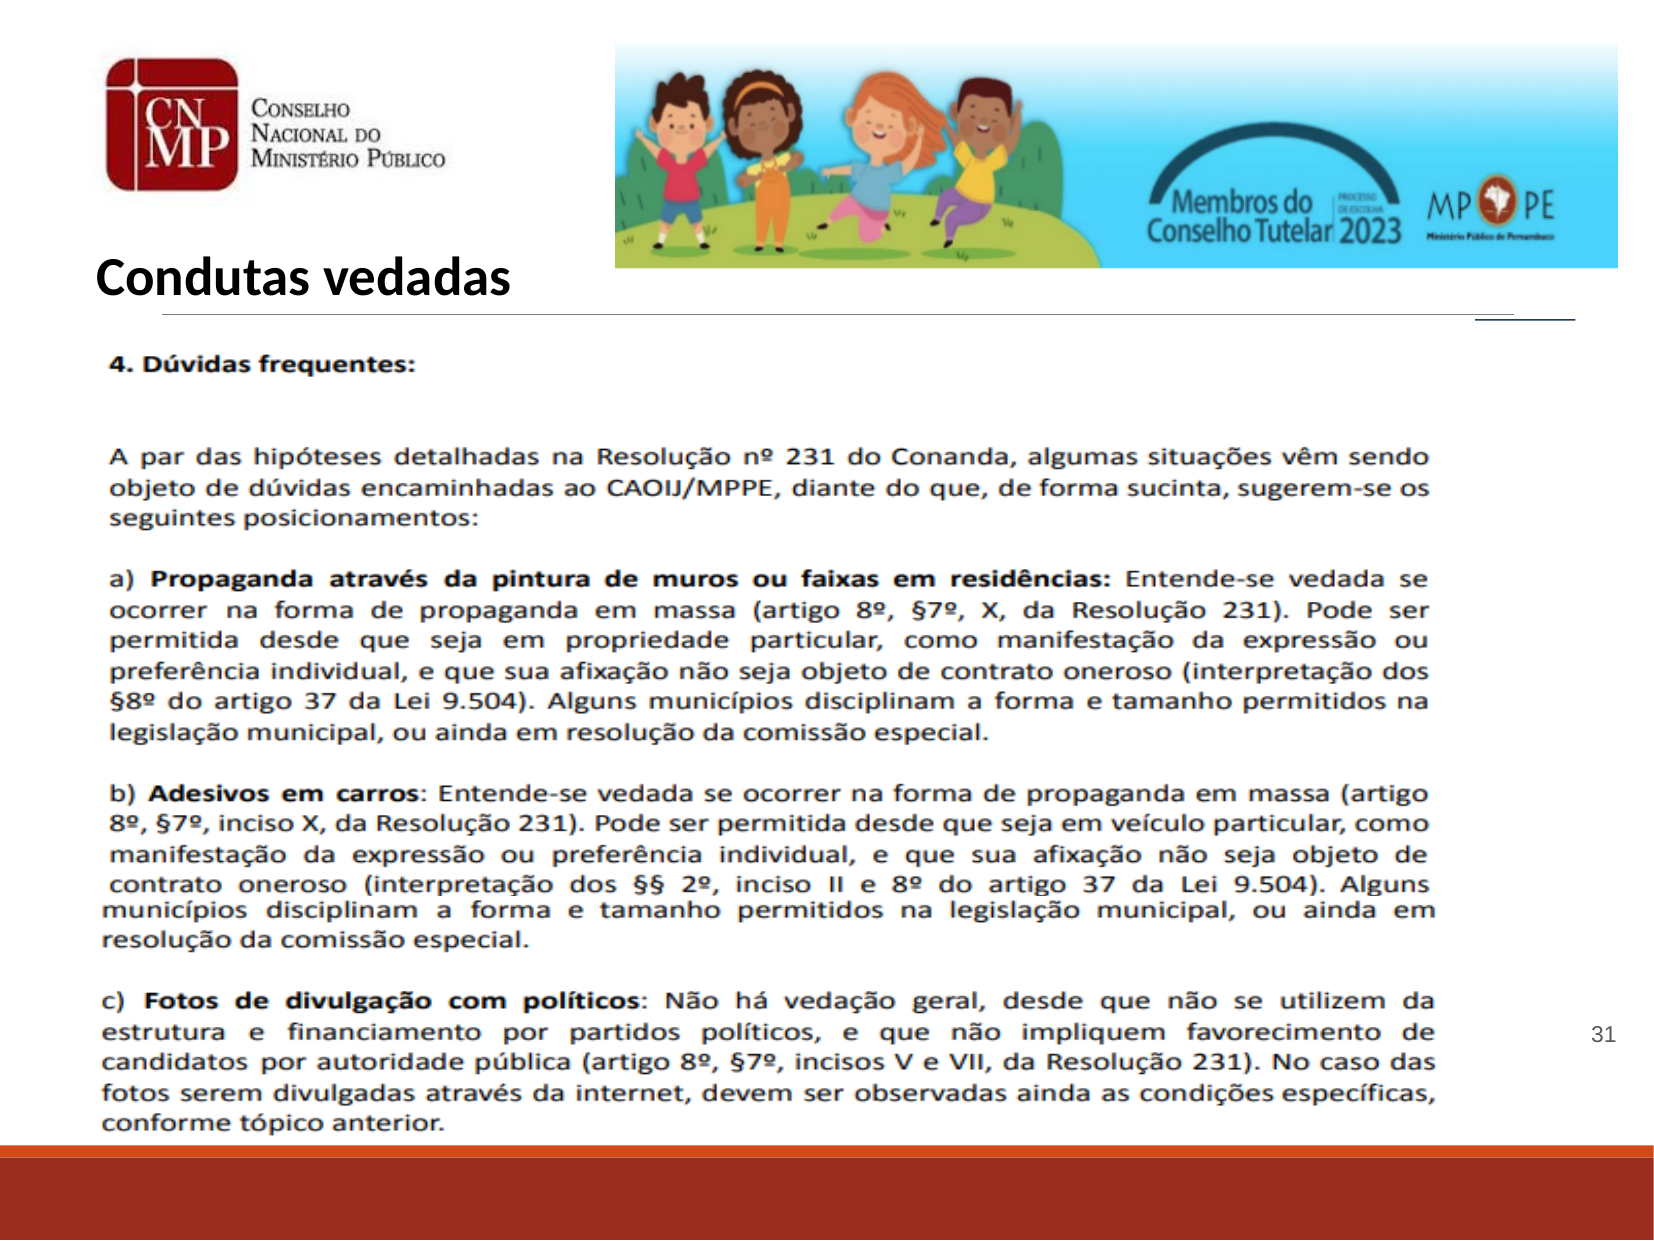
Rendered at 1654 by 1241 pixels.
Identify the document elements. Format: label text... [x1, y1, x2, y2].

picture [615, 39, 1618, 271]
text_box 31 [1532, 998, 1632, 1070]
picture [78, 30, 475, 221]
picture [78, 319, 1476, 1146]
text_box Condutas vedadas [81, 223, 1571, 306]
